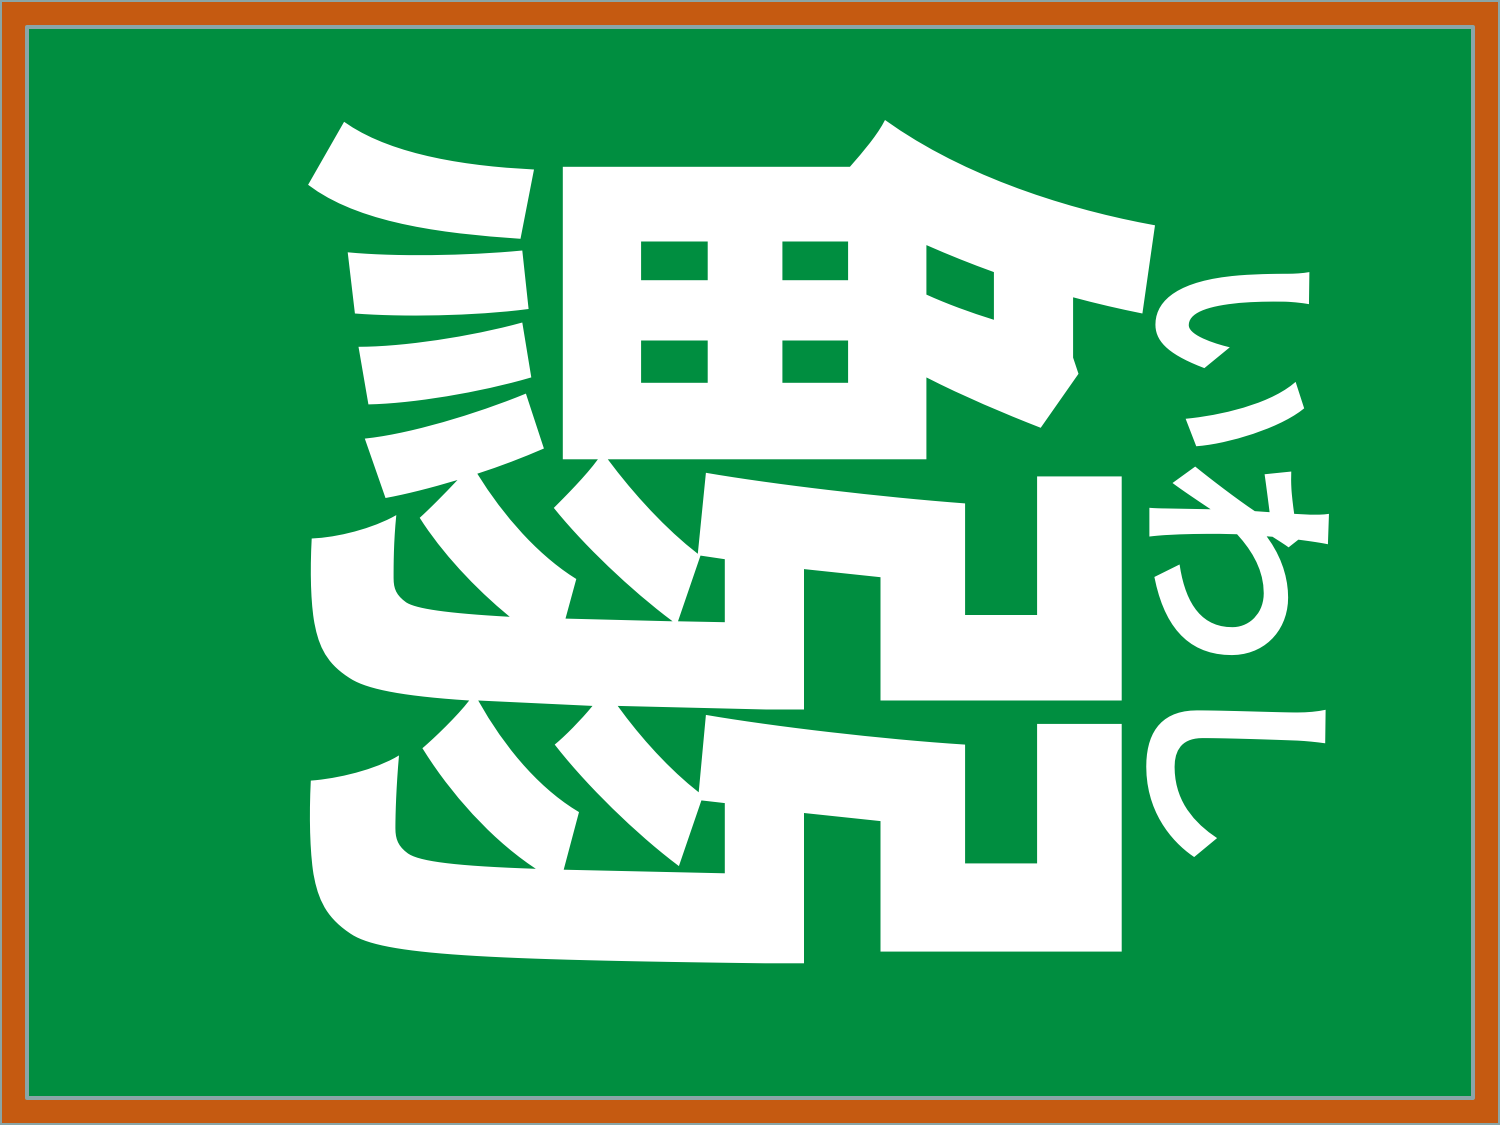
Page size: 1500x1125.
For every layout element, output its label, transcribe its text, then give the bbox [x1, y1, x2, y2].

text_box 鰯 [419, 82, 1081, 1024]
text_box いわし [1093, 245, 1376, 880]
